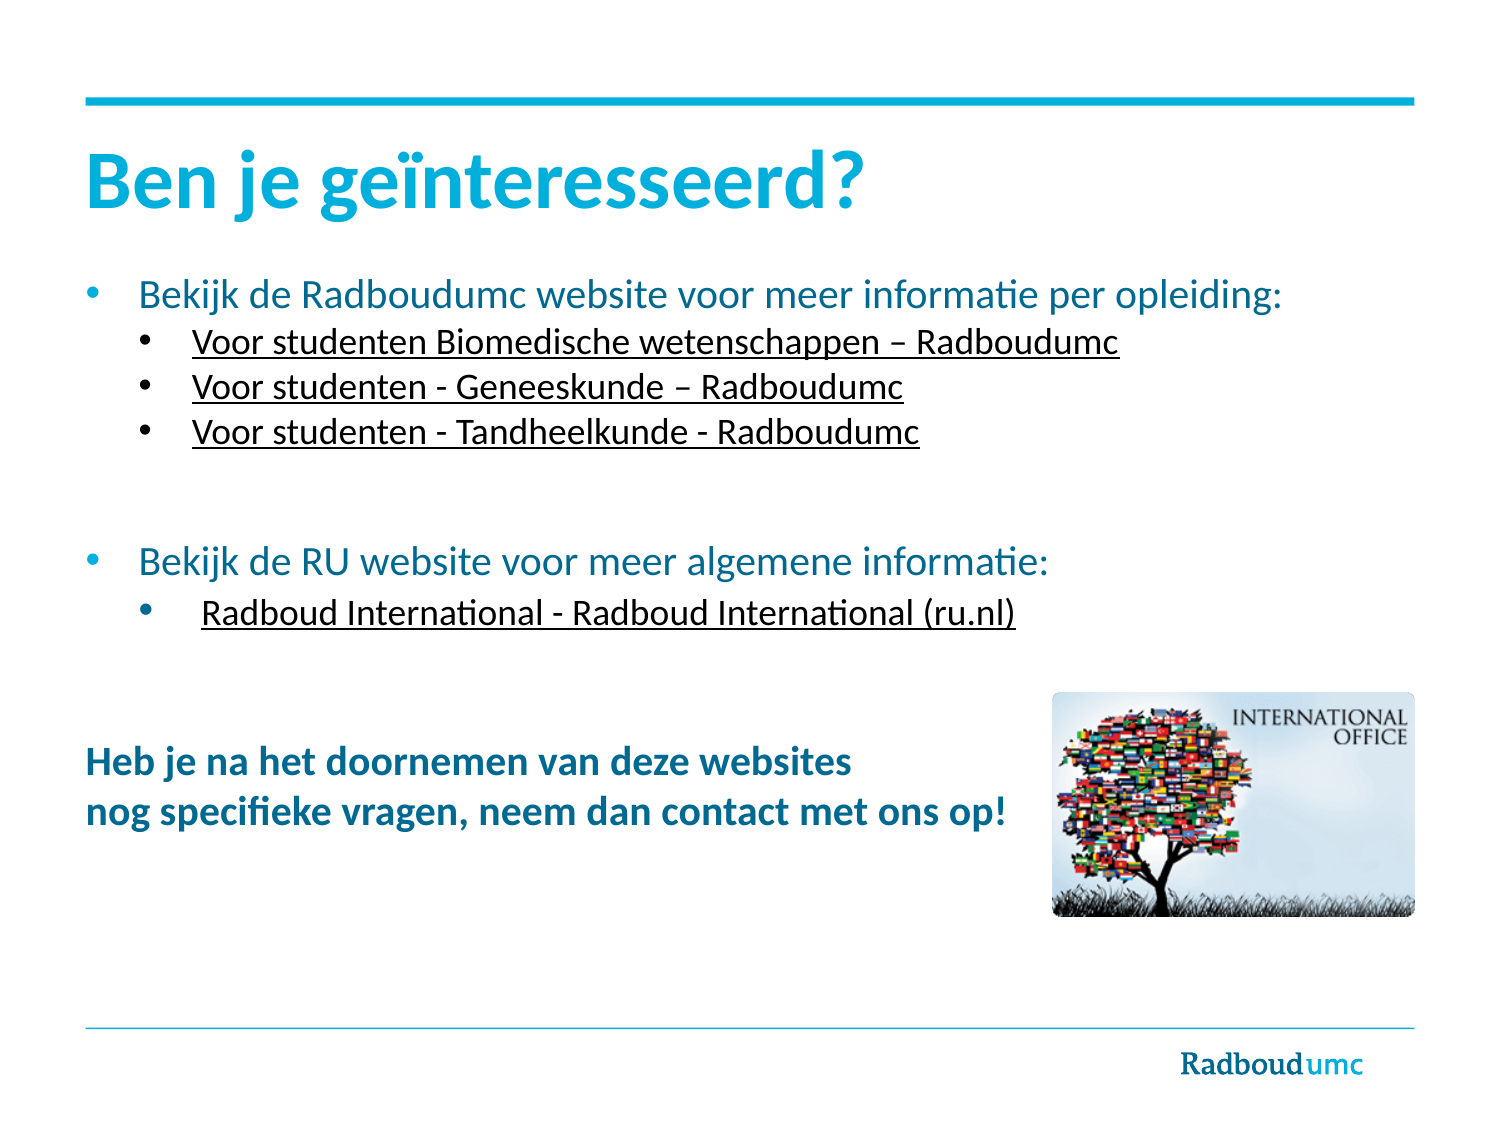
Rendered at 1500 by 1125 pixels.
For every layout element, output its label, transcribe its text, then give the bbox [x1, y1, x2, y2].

picture [1052, 692, 1415, 917]
list Bekijk de Radboudumc website voor meer informatie per opleiding: Voor studenten Biomedische wetenschappen – Radboudumc Voor studenten - Geneeskunde – Radboudumc Voor studenten - Tandheelkunde - Radboudumc Bekijk de RU website voor meer algemene informatie: Radboud International - Radboud International (ru.nl) Heb je na het doornemen van deze websites nog specifieke vragen, neem dan contact met ons op! [85, 267, 1415, 981]
title Ben je geïnteresseerd? [85, 137, 1415, 225]
